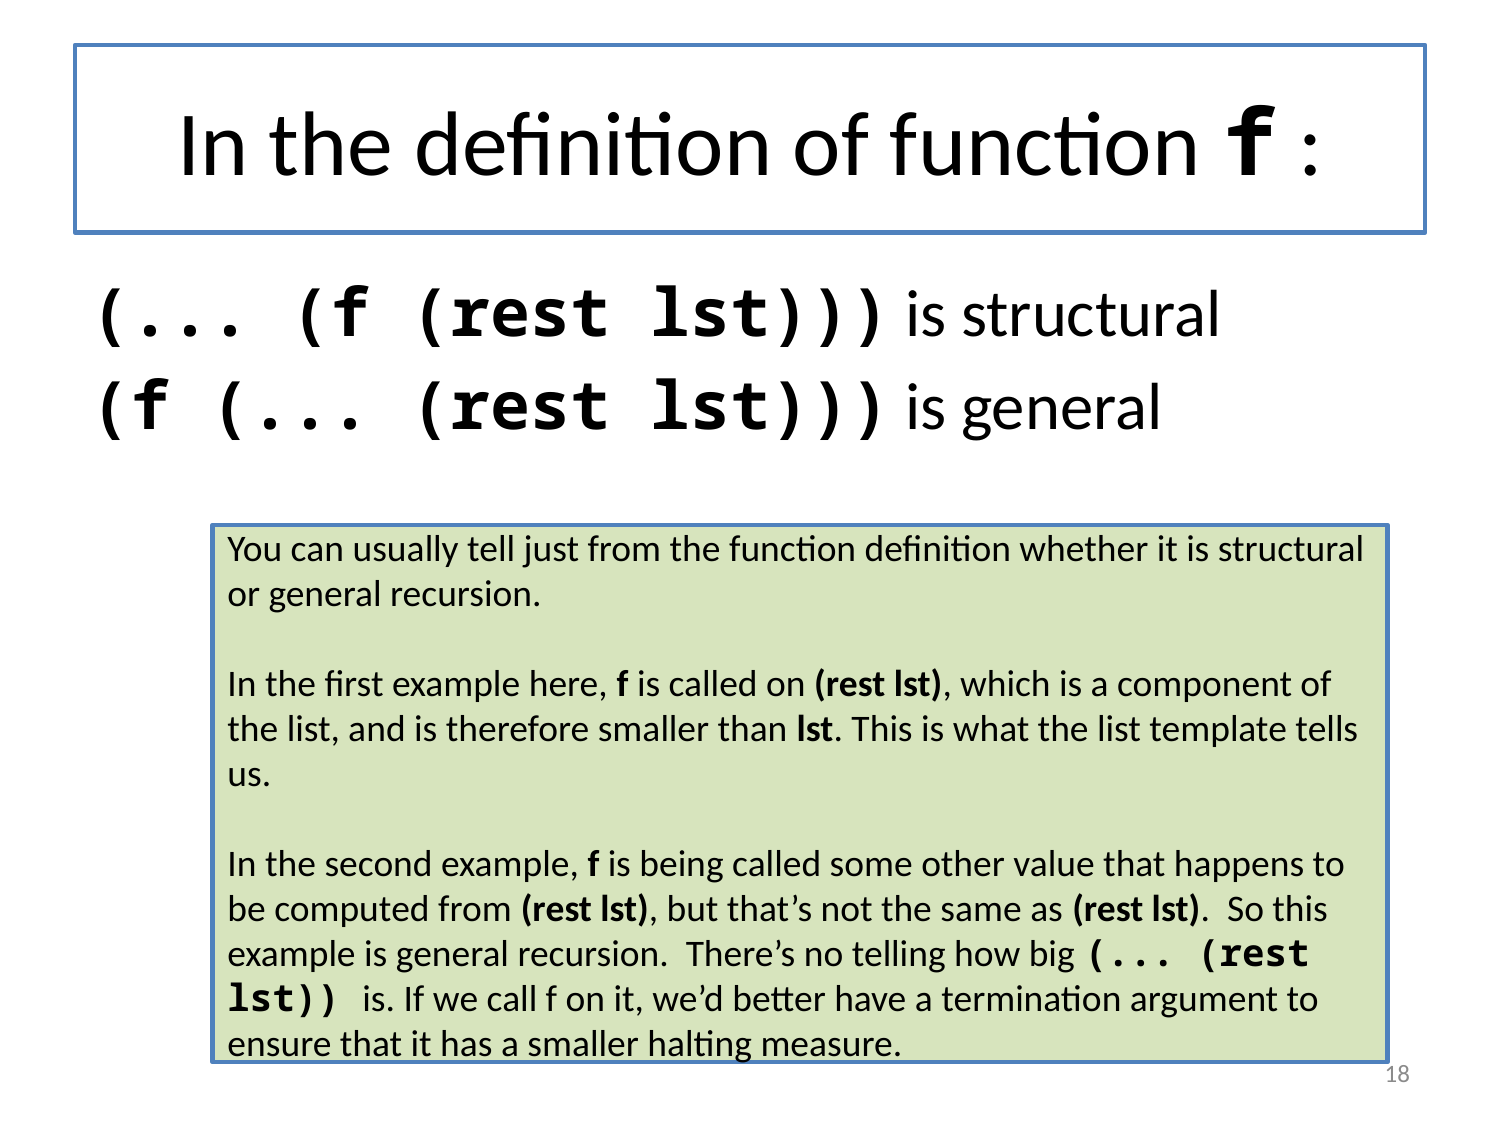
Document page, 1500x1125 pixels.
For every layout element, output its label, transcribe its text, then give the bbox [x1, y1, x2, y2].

text_box You can usually tell just from the function definition whether it is structural or general recursion. In the first example here, f is called on (rest lst), which is a component of the list, and is therefore smaller than lst. This is what the list template tells us. In the second example, f is being called some other value that happens to be computed from (rest lst), but that’s not the same as (rest lst). So this example is general recursion. There’s no telling how big (... (rest lst)) is. If we call f on it, we’d better have a termination argument to ensure that it has a smaller halting measure. [210, 523, 1390, 1064]
title In the definition of function f : [73, 43, 1427, 235]
list (... (f (rest lst))) is structural (f (... (rest lst))) is general [75, 262, 1425, 1005]
slide_number 18 [1074, 1042, 1425, 1103]
